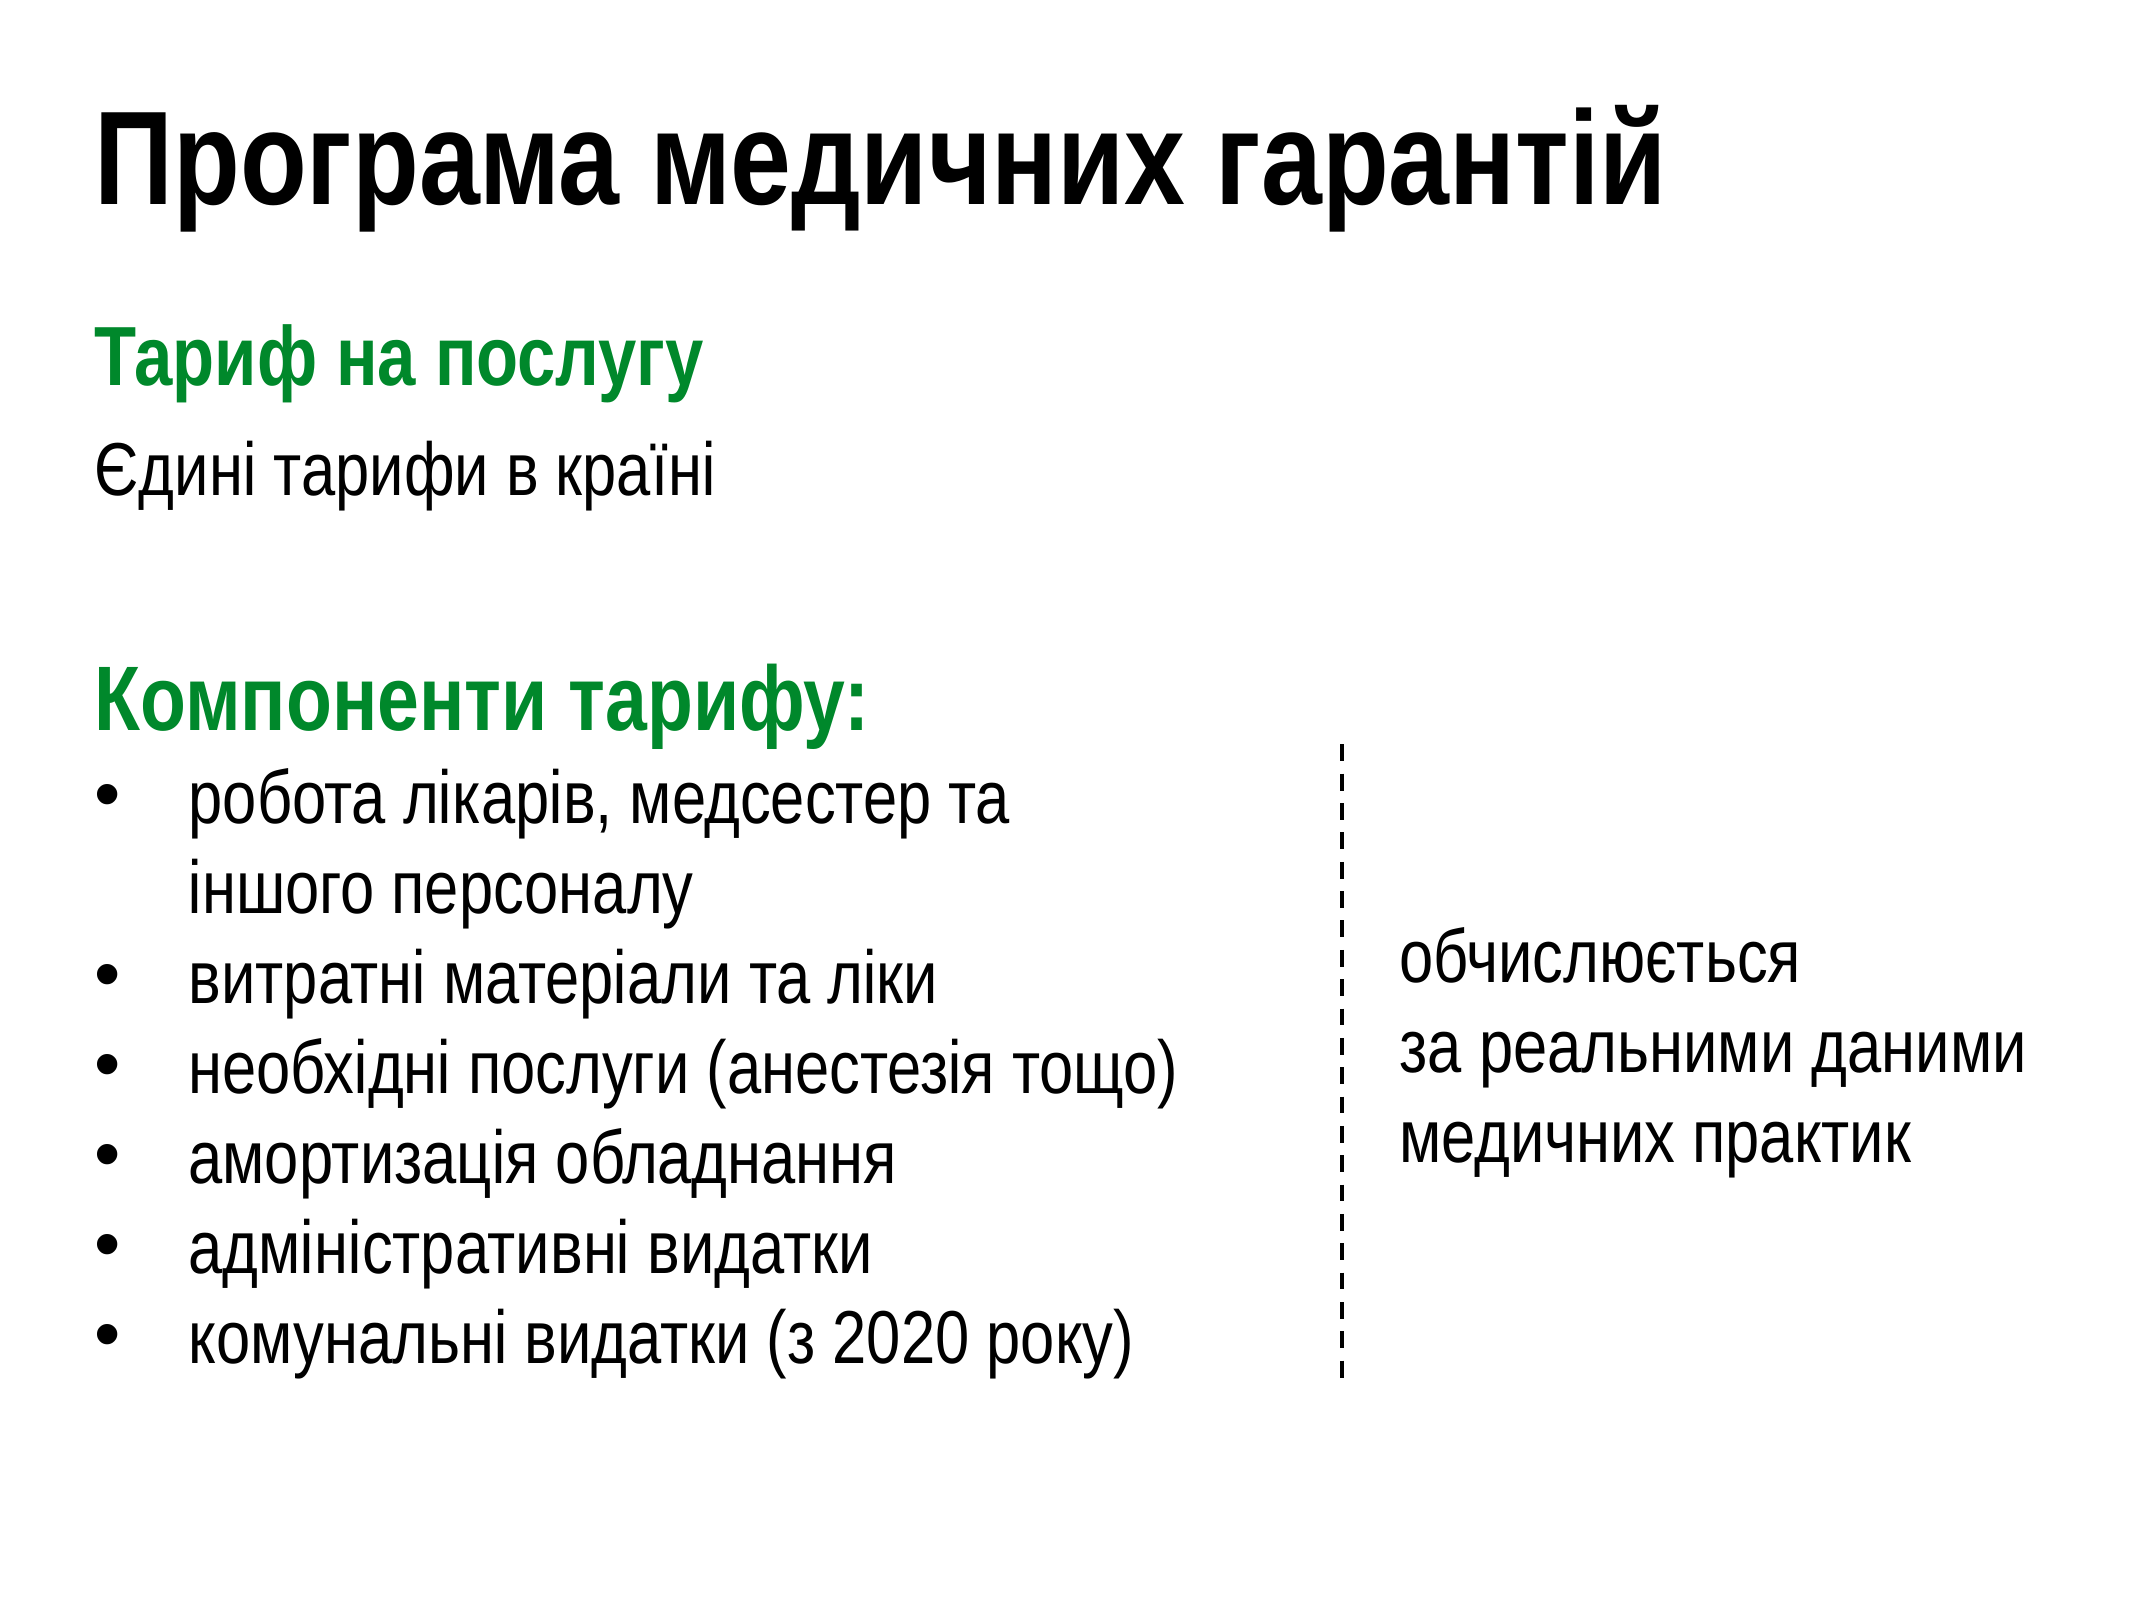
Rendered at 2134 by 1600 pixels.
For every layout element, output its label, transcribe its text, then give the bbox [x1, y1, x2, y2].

text_box Єдині тарифи в країні [86, 412, 741, 519]
text_box обчислюється за реальними даними медичних практик [1391, 899, 2046, 1187]
text_box Компоненти тарифу: робота лікарів, медсестер та іншого персоналу витратні матеріали та ліки необхідні послуги (анестезія тощо) амортизація обладнання адміністративні видатки комунальні видатки (з 2020 року) [86, 630, 1217, 1387]
text_box Програма медичних гарантій [86, 93, 2046, 268]
text_box Тариф на послугу [86, 293, 1017, 412]
